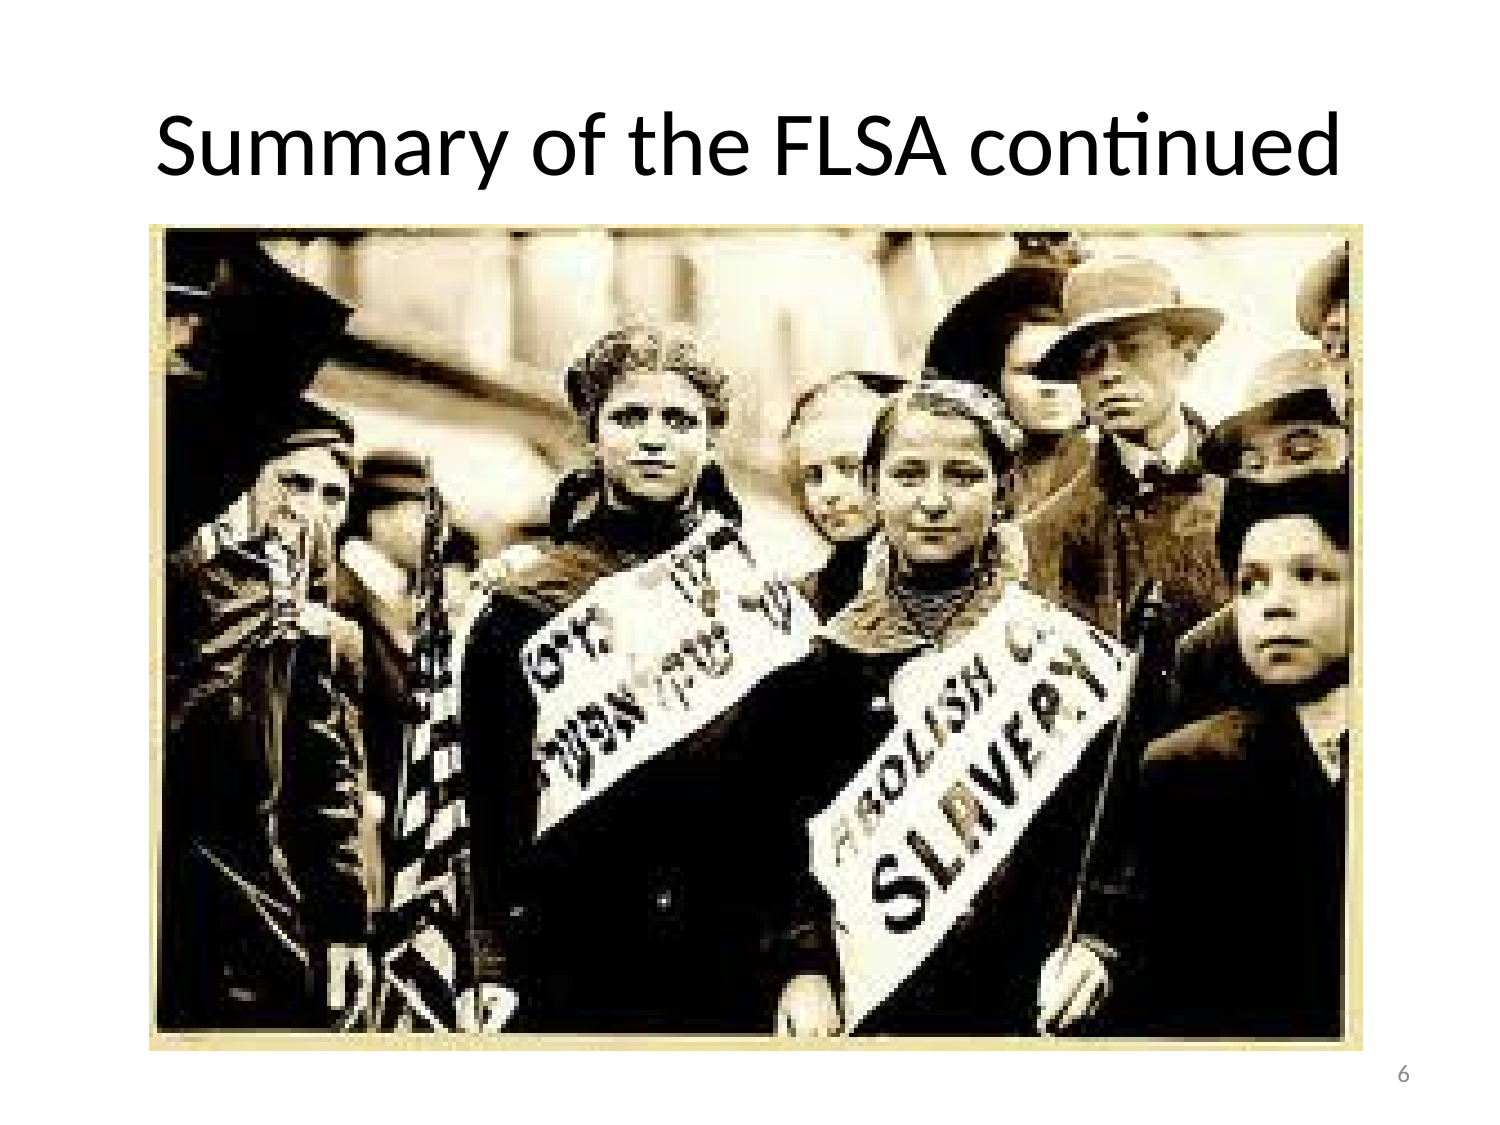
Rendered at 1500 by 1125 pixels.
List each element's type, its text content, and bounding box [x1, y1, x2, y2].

slide_number 6 [1074, 1042, 1425, 1103]
title Summary of the FLSA continued [75, 45, 1425, 233]
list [148, 224, 1363, 1051]
